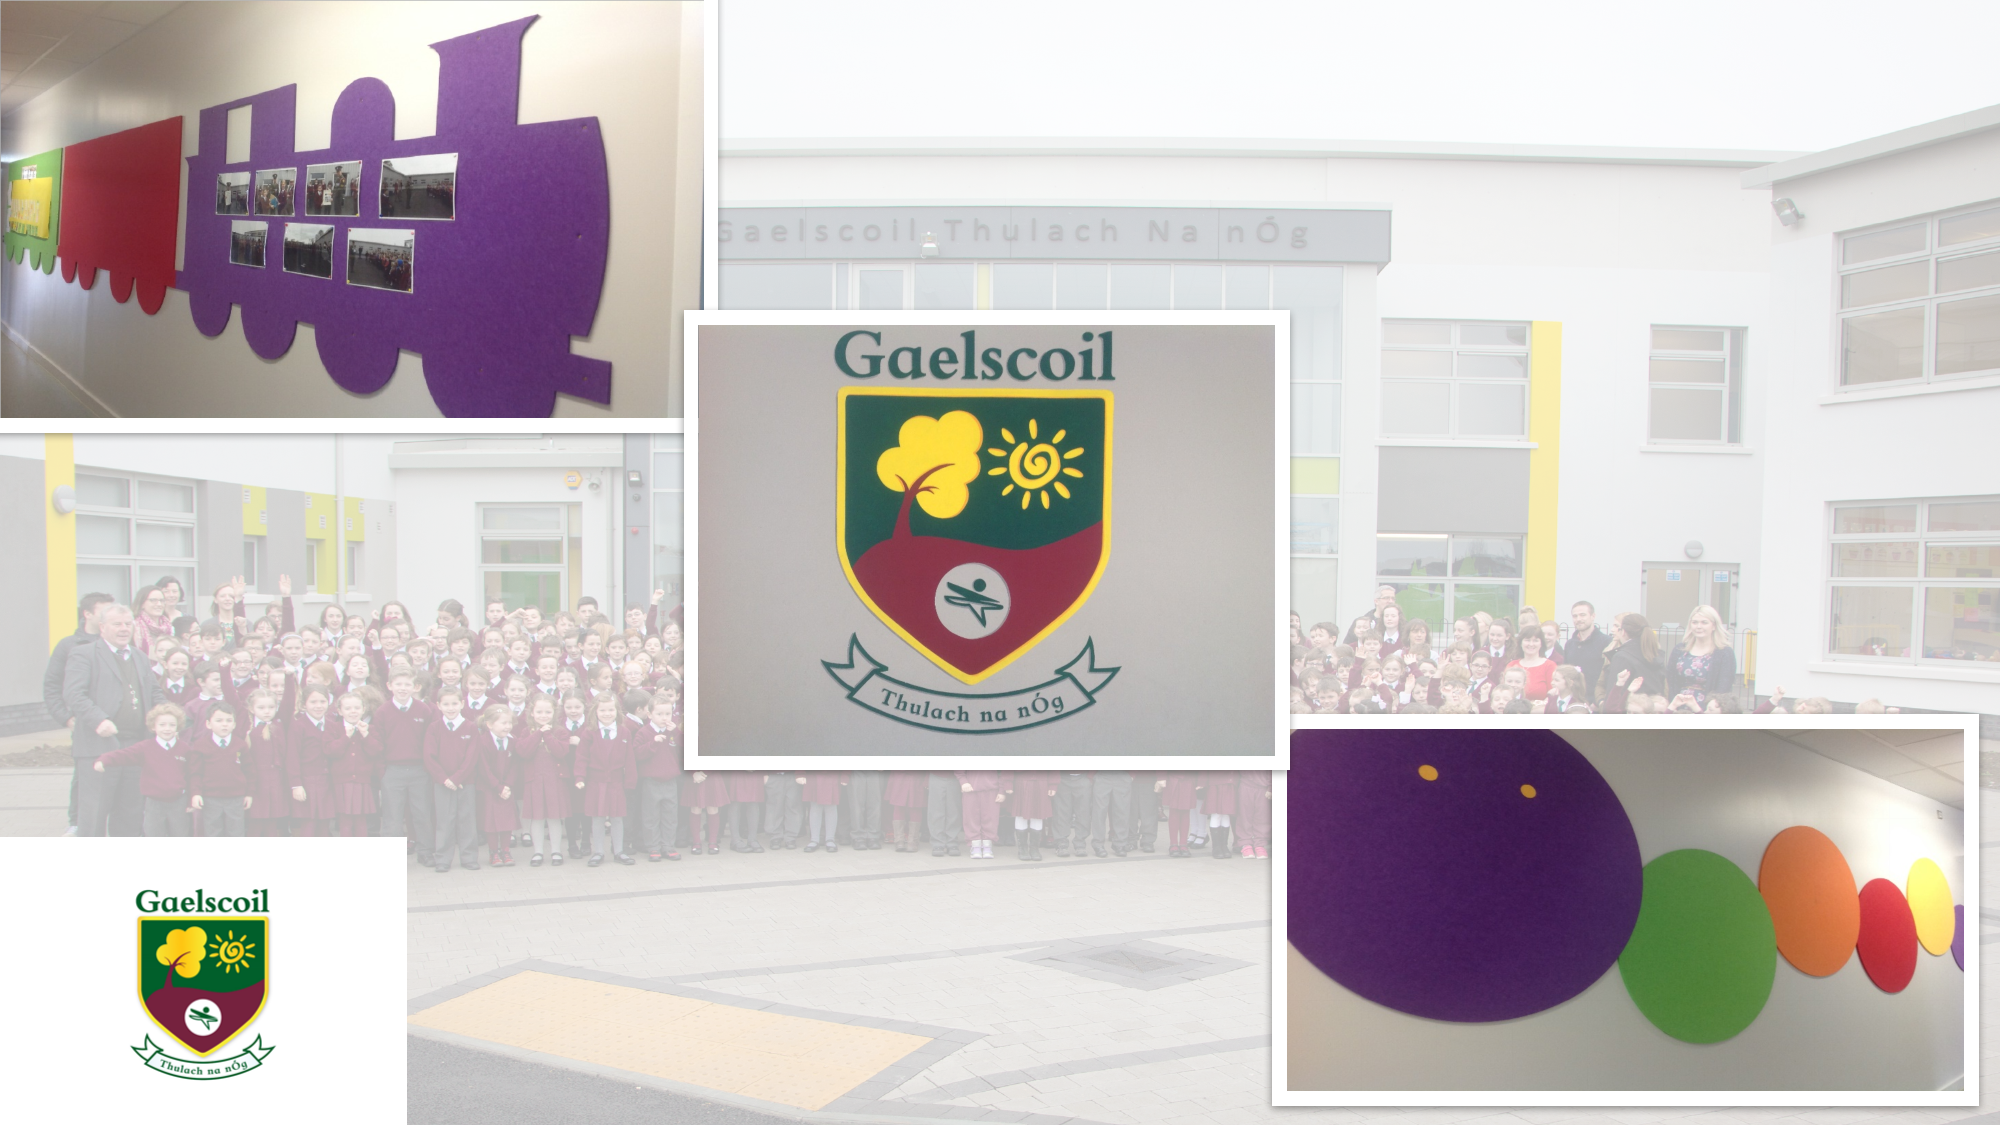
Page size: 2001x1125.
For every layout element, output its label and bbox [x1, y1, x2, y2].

picture [698, 324, 1276, 756]
picture [1286, 728, 1965, 1092]
list [0, 0, 704, 419]
picture [0, 837, 407, 1125]
